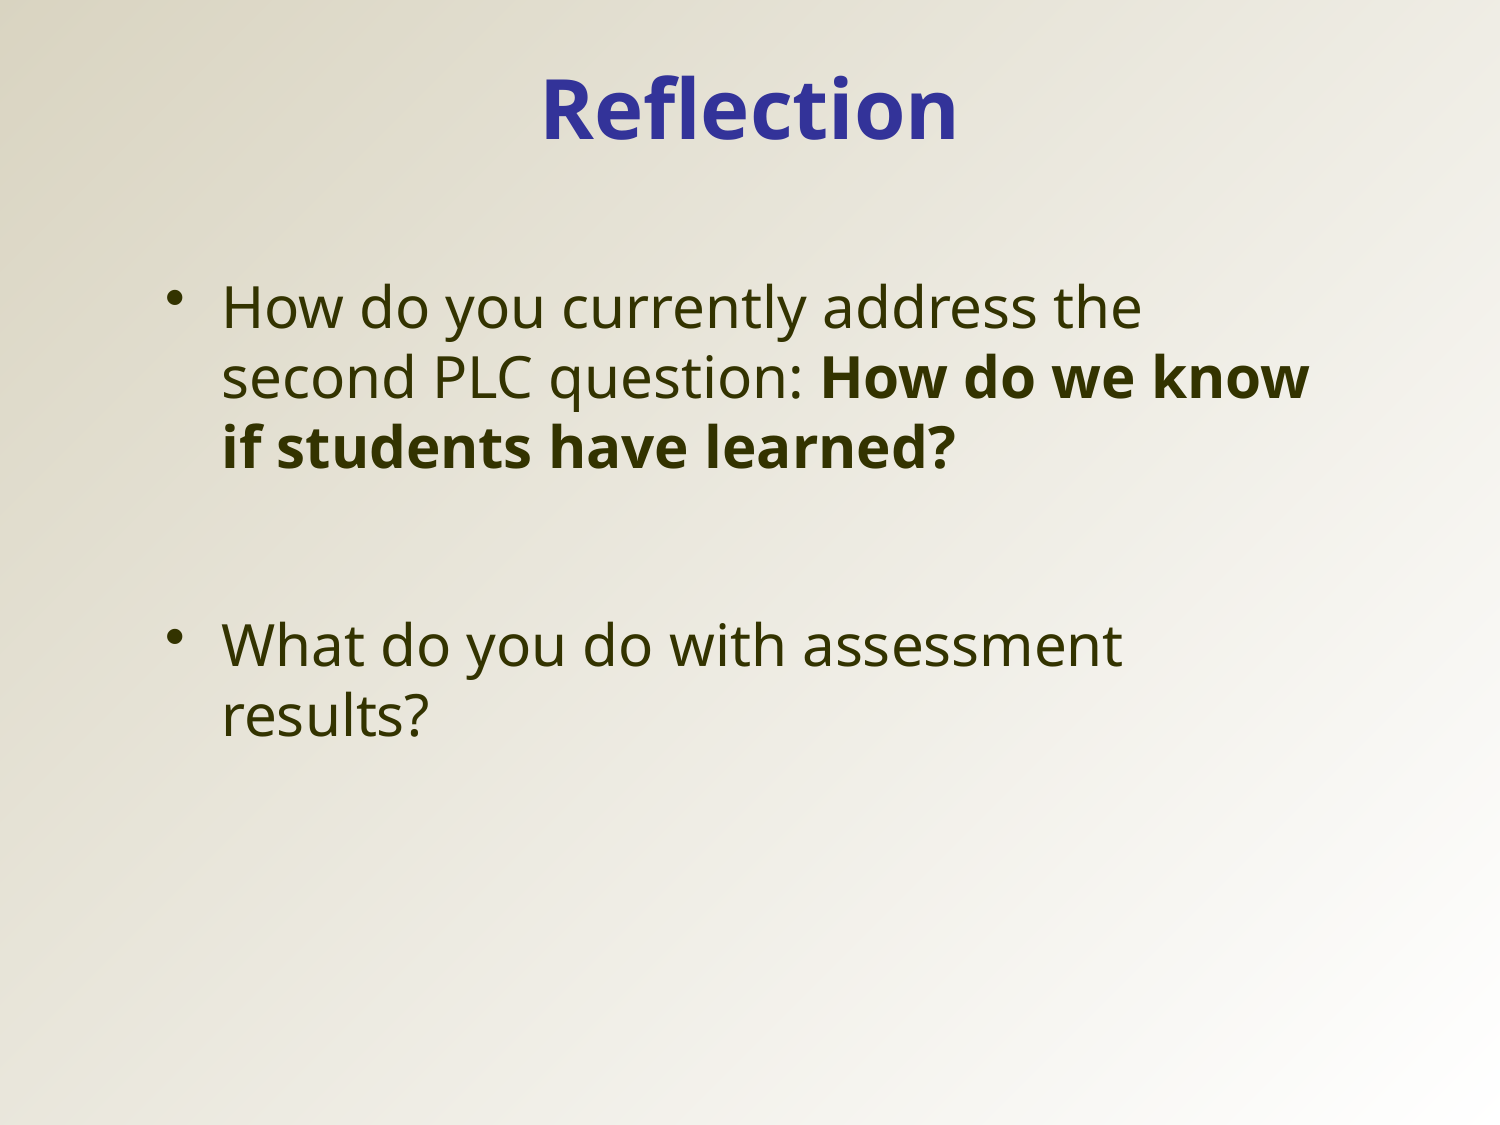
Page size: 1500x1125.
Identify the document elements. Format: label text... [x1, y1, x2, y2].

title Reflection [74, 12, 1426, 201]
list How do you currently address the second PLC question: How do we know if students have learned? What do you do with assessment results? [149, 262, 1351, 1076]
